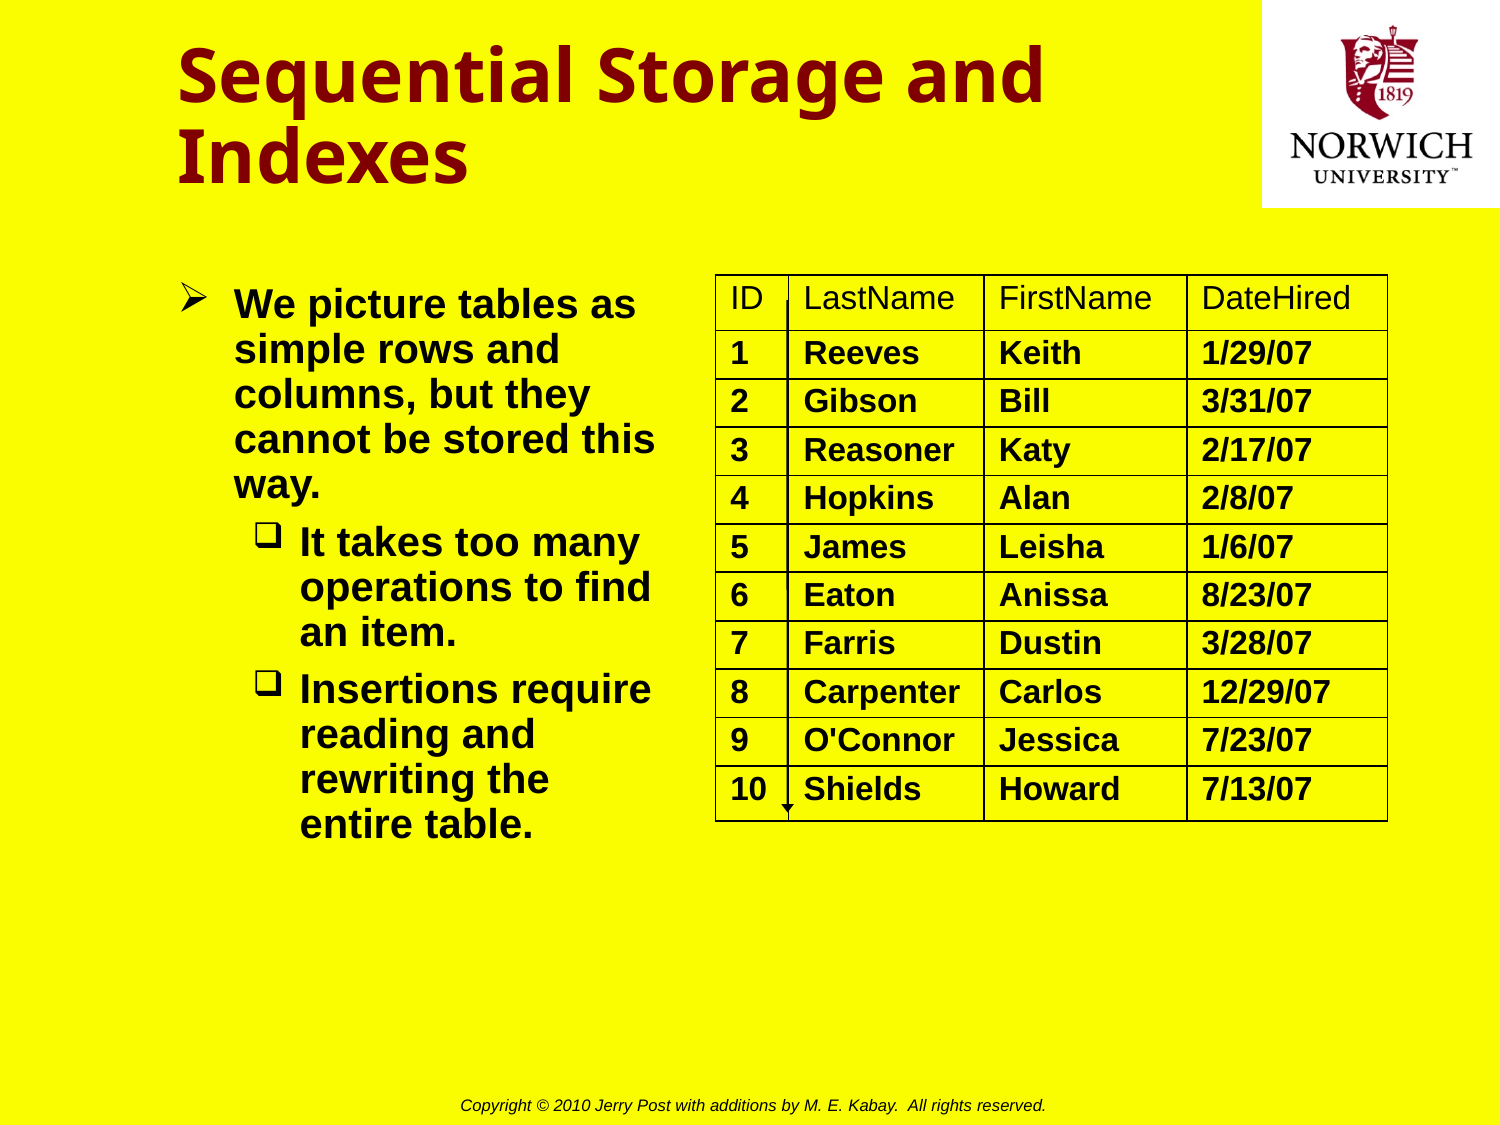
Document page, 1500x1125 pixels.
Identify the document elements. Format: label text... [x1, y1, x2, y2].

table_cell 3/28/07 [1188, 622, 1387, 668]
table_cell 7 [716, 622, 787, 668]
table_cell Keith [985, 331, 1186, 378]
table_cell 4 [716, 476, 787, 523]
table_header DateHired [1188, 276, 1387, 330]
table_header LastName [789, 276, 983, 330]
table_cell James [789, 525, 983, 571]
table_header ID [716, 276, 788, 330]
table_cell 1 [716, 331, 787, 378]
table_cell Howard [985, 767, 1186, 820]
table_cell Hopkins [789, 476, 983, 523]
table_cell Carpenter [789, 670, 983, 717]
list We picture tables as simple rows and columns, but they cannot be stored this way. It takes too many operations to find an item. Insertions require reading and rewriting the entire table. [161, 274, 682, 1026]
table_cell Reasoner [789, 428, 983, 475]
table_cell 8/23/07 [1188, 573, 1387, 620]
table_cell 10 [716, 767, 788, 820]
table_cell 2 [716, 380, 787, 426]
table_cell Bill [985, 380, 1186, 426]
table_cell 7/13/07 [1188, 767, 1387, 820]
table_cell O'Connor [789, 718, 983, 765]
table_cell Leisha [985, 525, 1186, 571]
table_cell Katy [985, 428, 1186, 475]
table_cell Eaton [789, 573, 983, 620]
picture [1262, 0, 1500, 208]
table_header FirstName [985, 276, 1186, 330]
table_cell 8 [716, 670, 787, 717]
table_cell 7/23/07 [1188, 718, 1387, 765]
table_cell Gibson [789, 380, 983, 426]
table_cell Anissa [985, 573, 1186, 620]
table_cell 9 [716, 718, 787, 765]
table_cell Jessica [985, 718, 1186, 765]
title Sequential Storage and Indexes [161, 24, 1339, 213]
table_cell 6 [716, 573, 787, 620]
table_cell 2/17/07 [1188, 428, 1387, 475]
table_cell 3/31/07 [1188, 380, 1387, 426]
table_cell Dustin [985, 622, 1186, 668]
table_cell 5 [716, 525, 787, 571]
table_cell 3 [716, 428, 787, 475]
table_cell 1/29/07 [1188, 331, 1387, 378]
table_cell Farris [789, 622, 983, 668]
table_cell 1/6/07 [1188, 525, 1387, 571]
table_cell Carlos [985, 670, 1186, 717]
table_cell Shields [789, 767, 983, 820]
table_cell 12/29/07 [1188, 670, 1387, 717]
table_cell Reeves [789, 331, 983, 378]
text_box [781, 299, 794, 813]
table_cell 2/8/07 [1188, 476, 1387, 523]
table_cell Alan [985, 476, 1186, 523]
